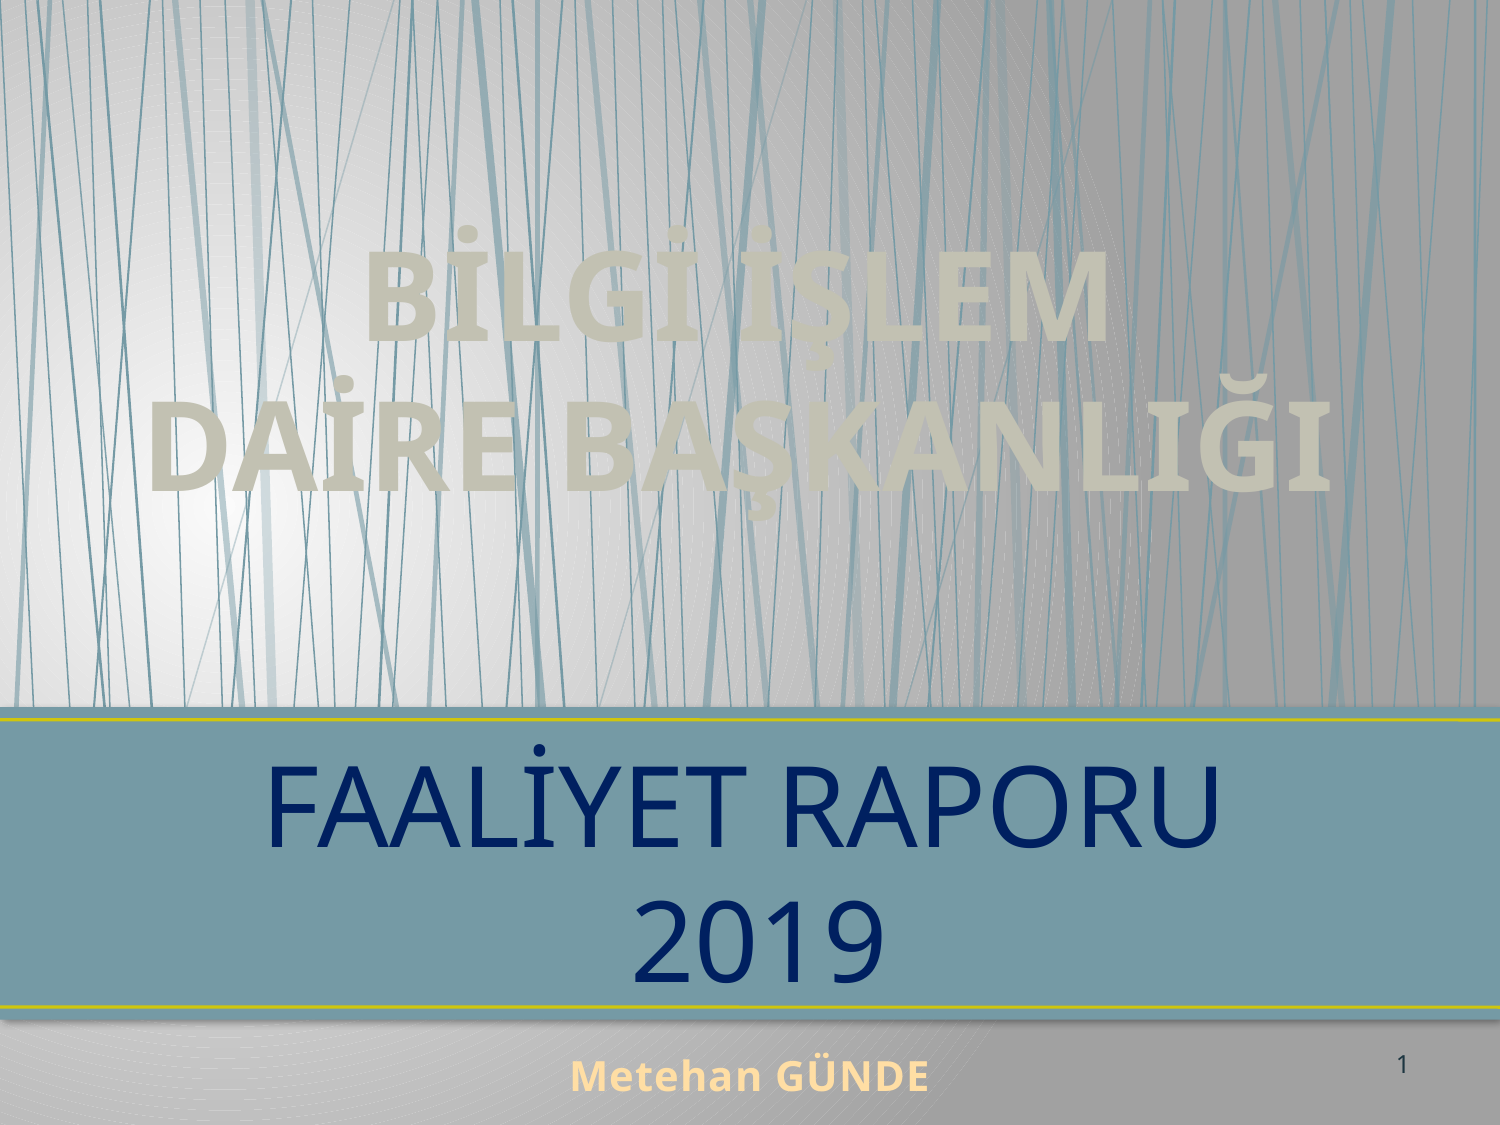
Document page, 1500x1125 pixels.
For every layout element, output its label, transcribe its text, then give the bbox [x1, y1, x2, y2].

text_box Metehan GÜNDE [17, 999, 1483, 1108]
text_box FAALİYET RAPORU 2019 [17, 727, 1500, 1013]
slide_number 1 [1074, 1035, 1425, 1096]
title BİLGİ İŞLEM DAİRE BAŞKANLIĞI [53, 42, 1459, 575]
